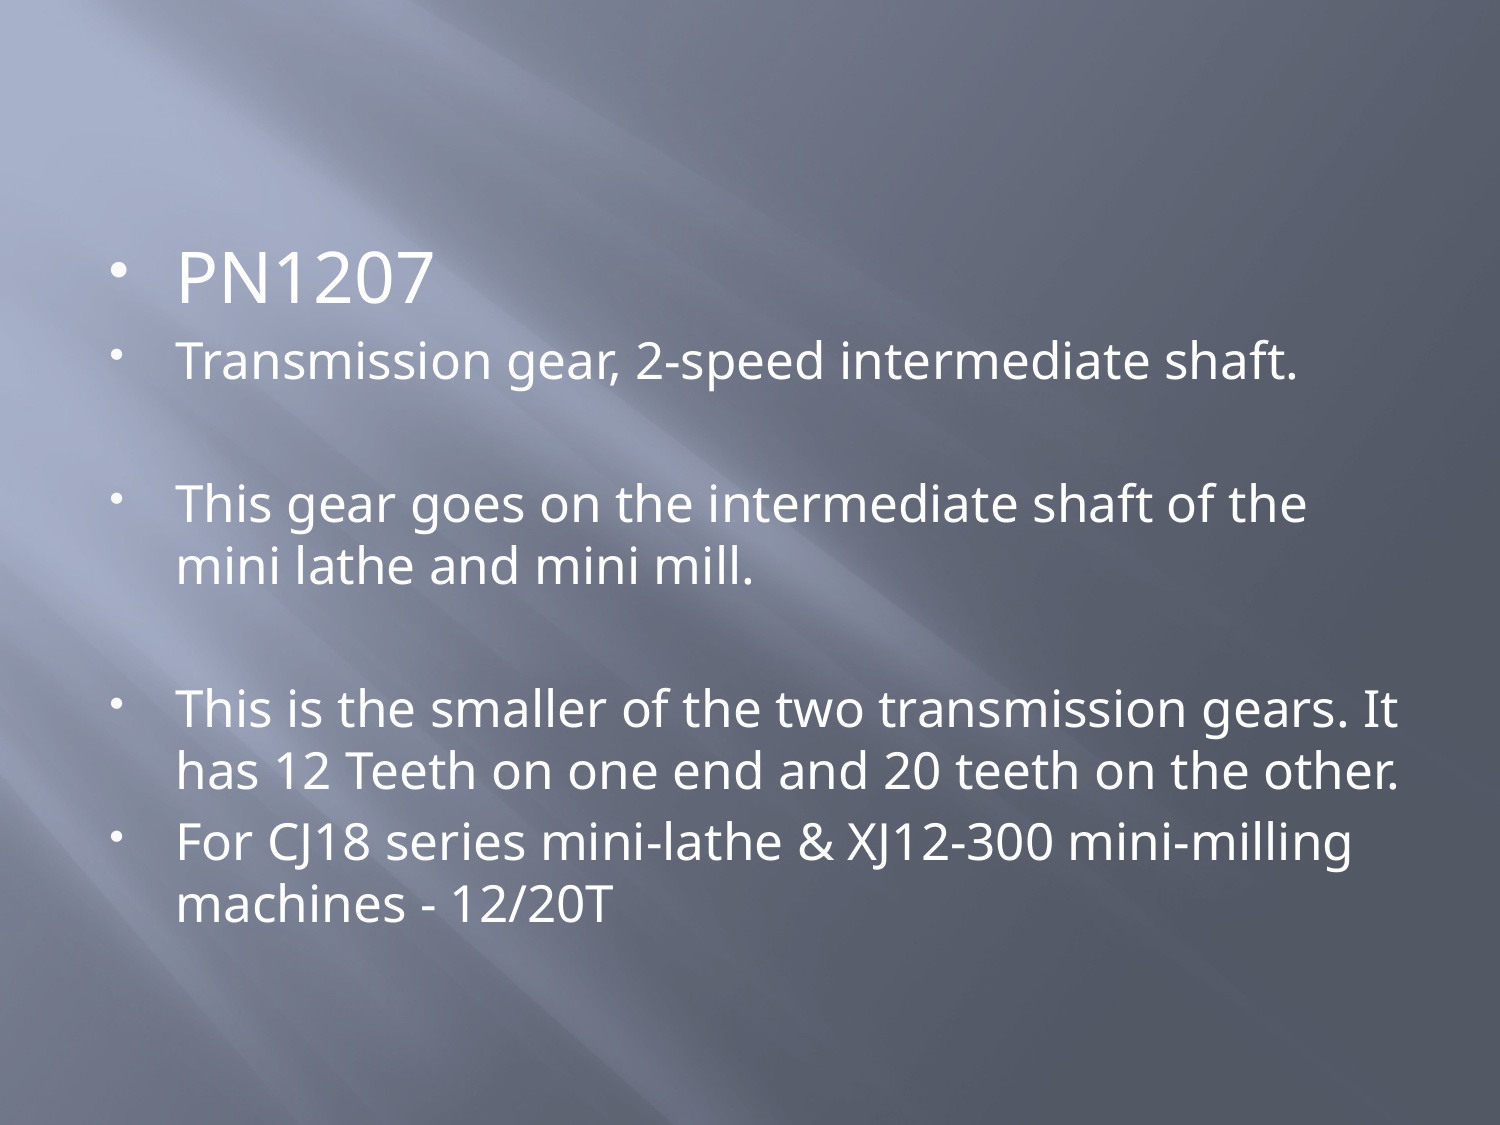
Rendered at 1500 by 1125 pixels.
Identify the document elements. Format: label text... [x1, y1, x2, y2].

list PN1207 Transmission gear, 2-speed intermediate shaft. This gear goes on the intermediate shaft of the mini lathe and mini mill. This is the smaller of the two transmission gears. It has 12 Teeth on one end and 20 teeth on the other. For CJ18 series mini-lathe & XJ12-300 mini-milling machines - 12/20T [75, 224, 1425, 998]
